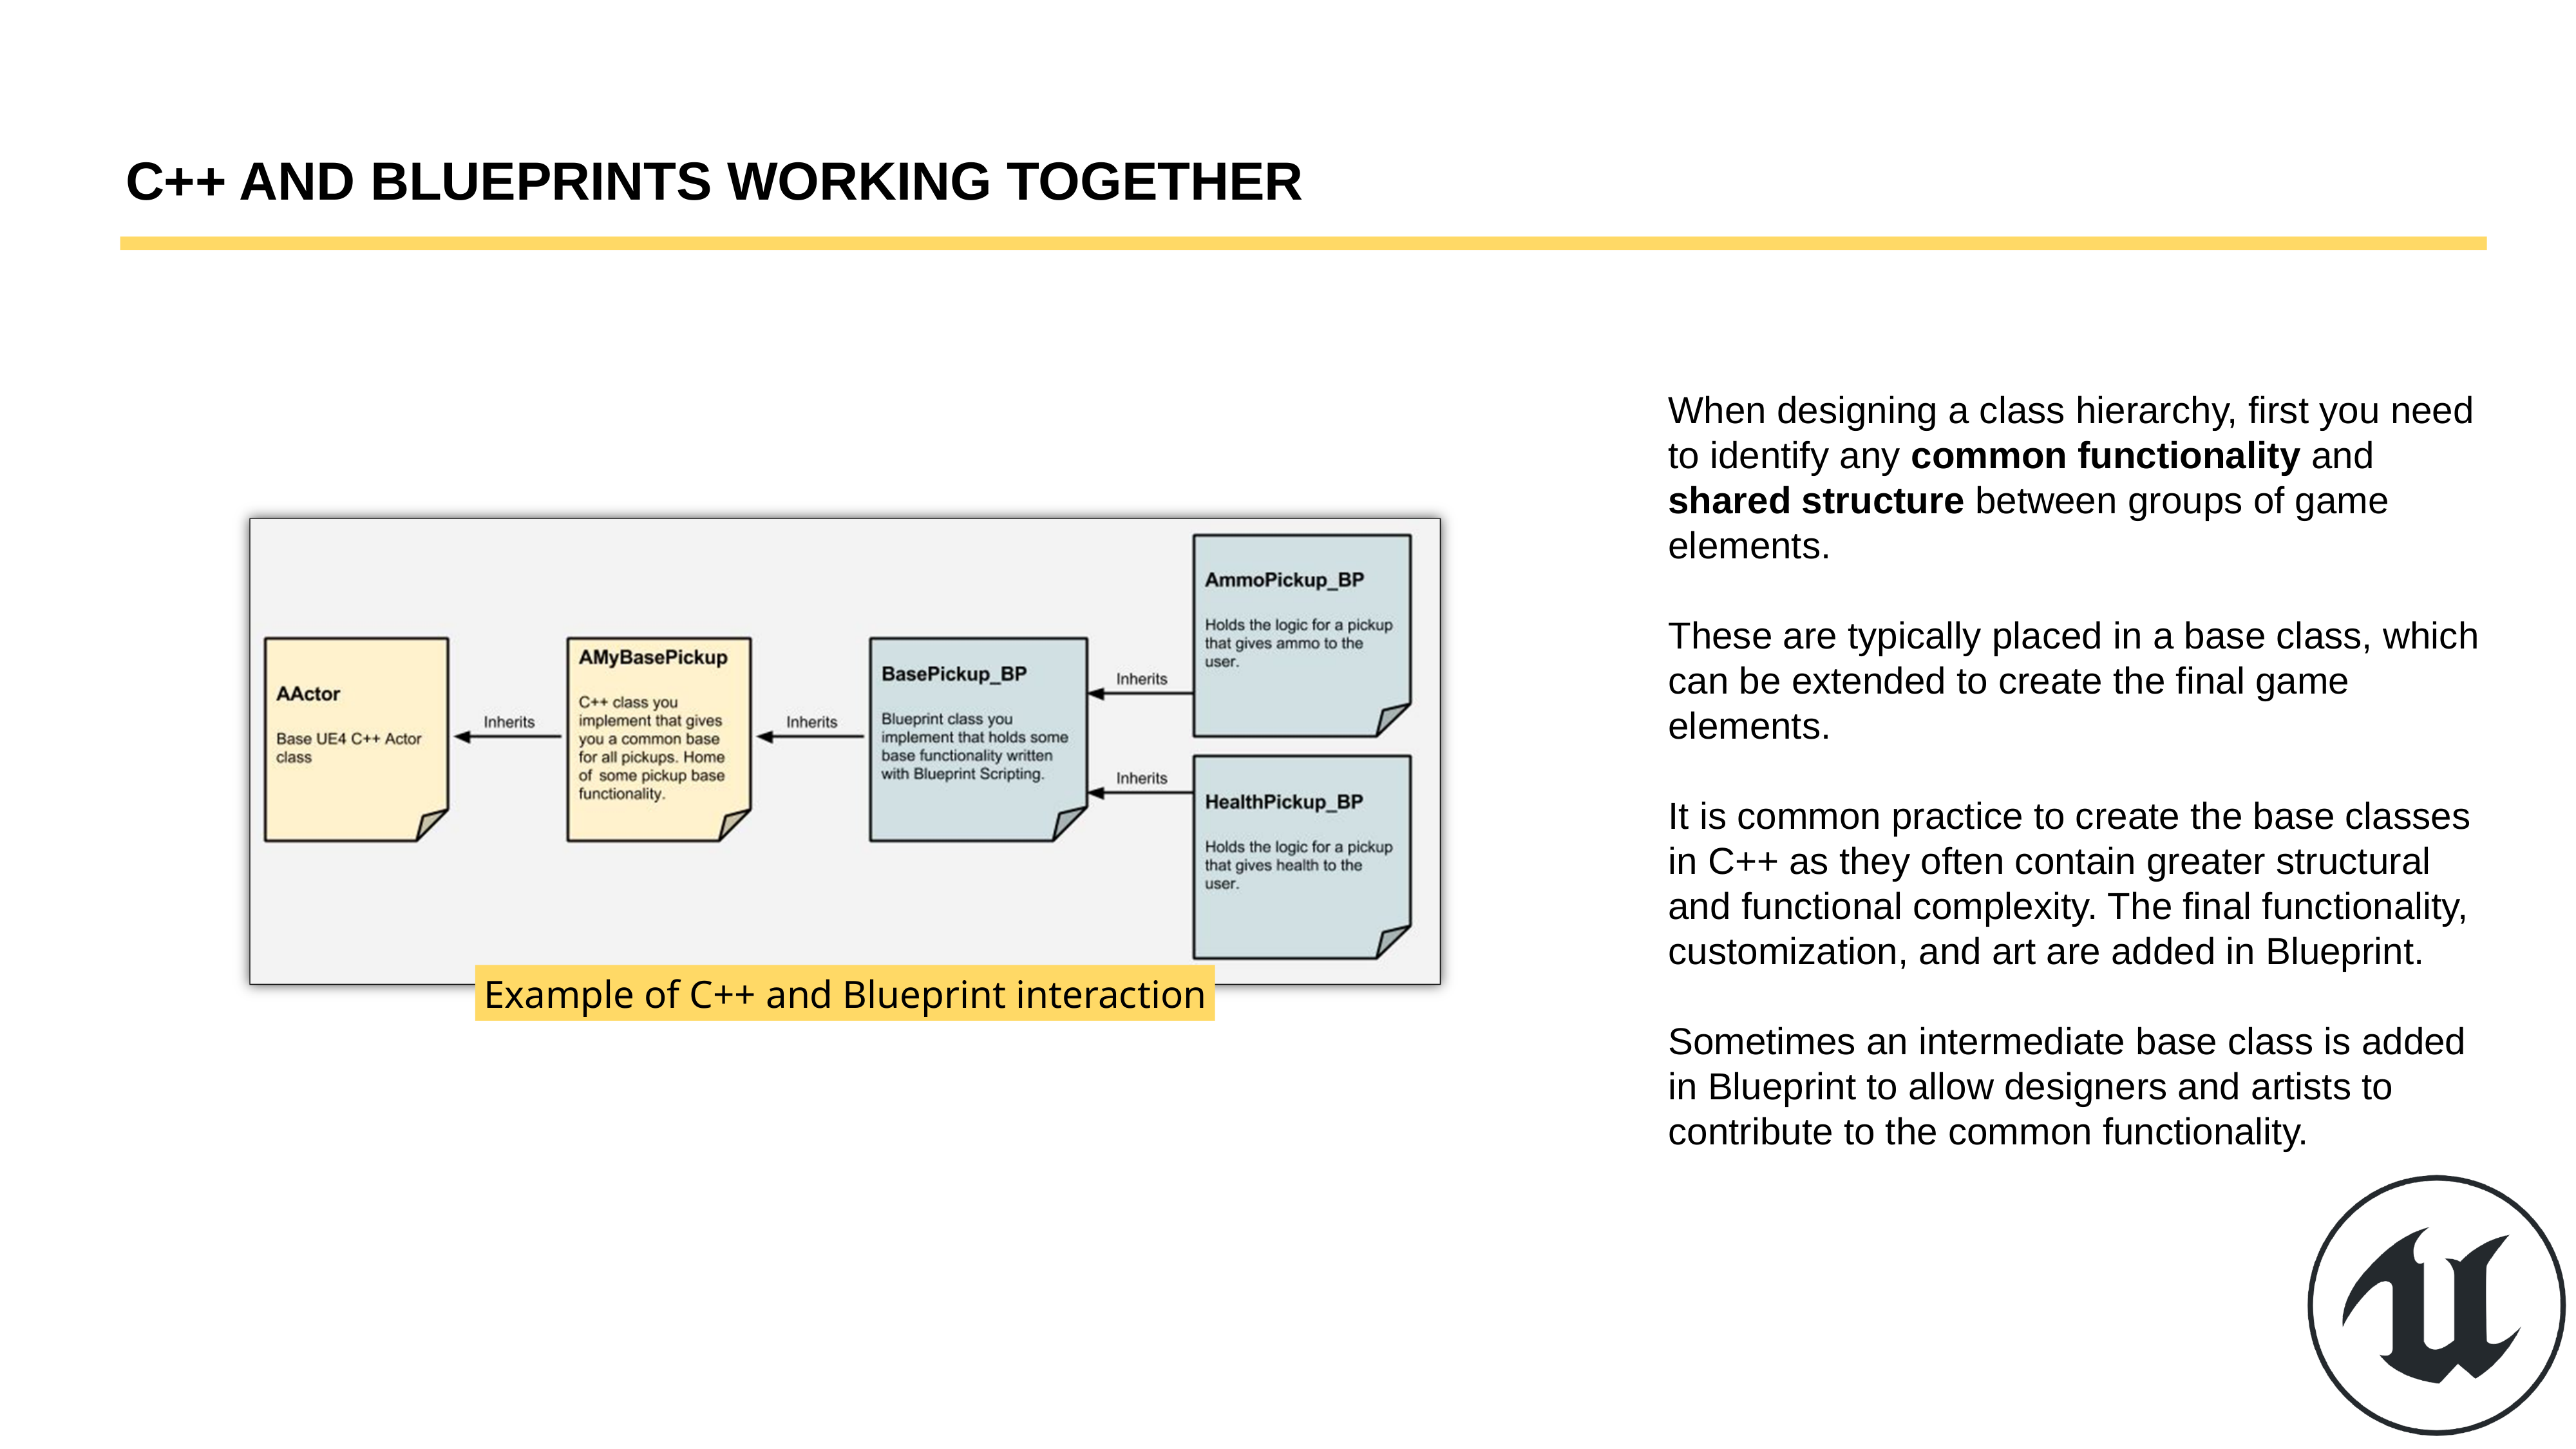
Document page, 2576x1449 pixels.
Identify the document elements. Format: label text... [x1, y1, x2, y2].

text_box When designing a class hierarchy, first you need to identify any common functionality and shared structure between groups of game elements. These are typically placed in a base class, which can be extended to create the final game elements. It is common practice to create the base classes in C++ as they often contain greater structural and functional complexity. The final functionality, customization, and art are added in Blueprint. Sometimes an intermediate base class is added in Blueprint to allow designers and artists to contribute to the common functionality. [1663, 381, 2501, 1158]
text_box Example of C++ and Blueprint interaction [475, 1003, 1215, 1021]
picture [2298, 1165, 2576, 1449]
text_box [120, 236, 2487, 251]
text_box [231, 500, 1459, 1003]
text_box C++ and Blueprints Working Together [120, 140, 1728, 216]
